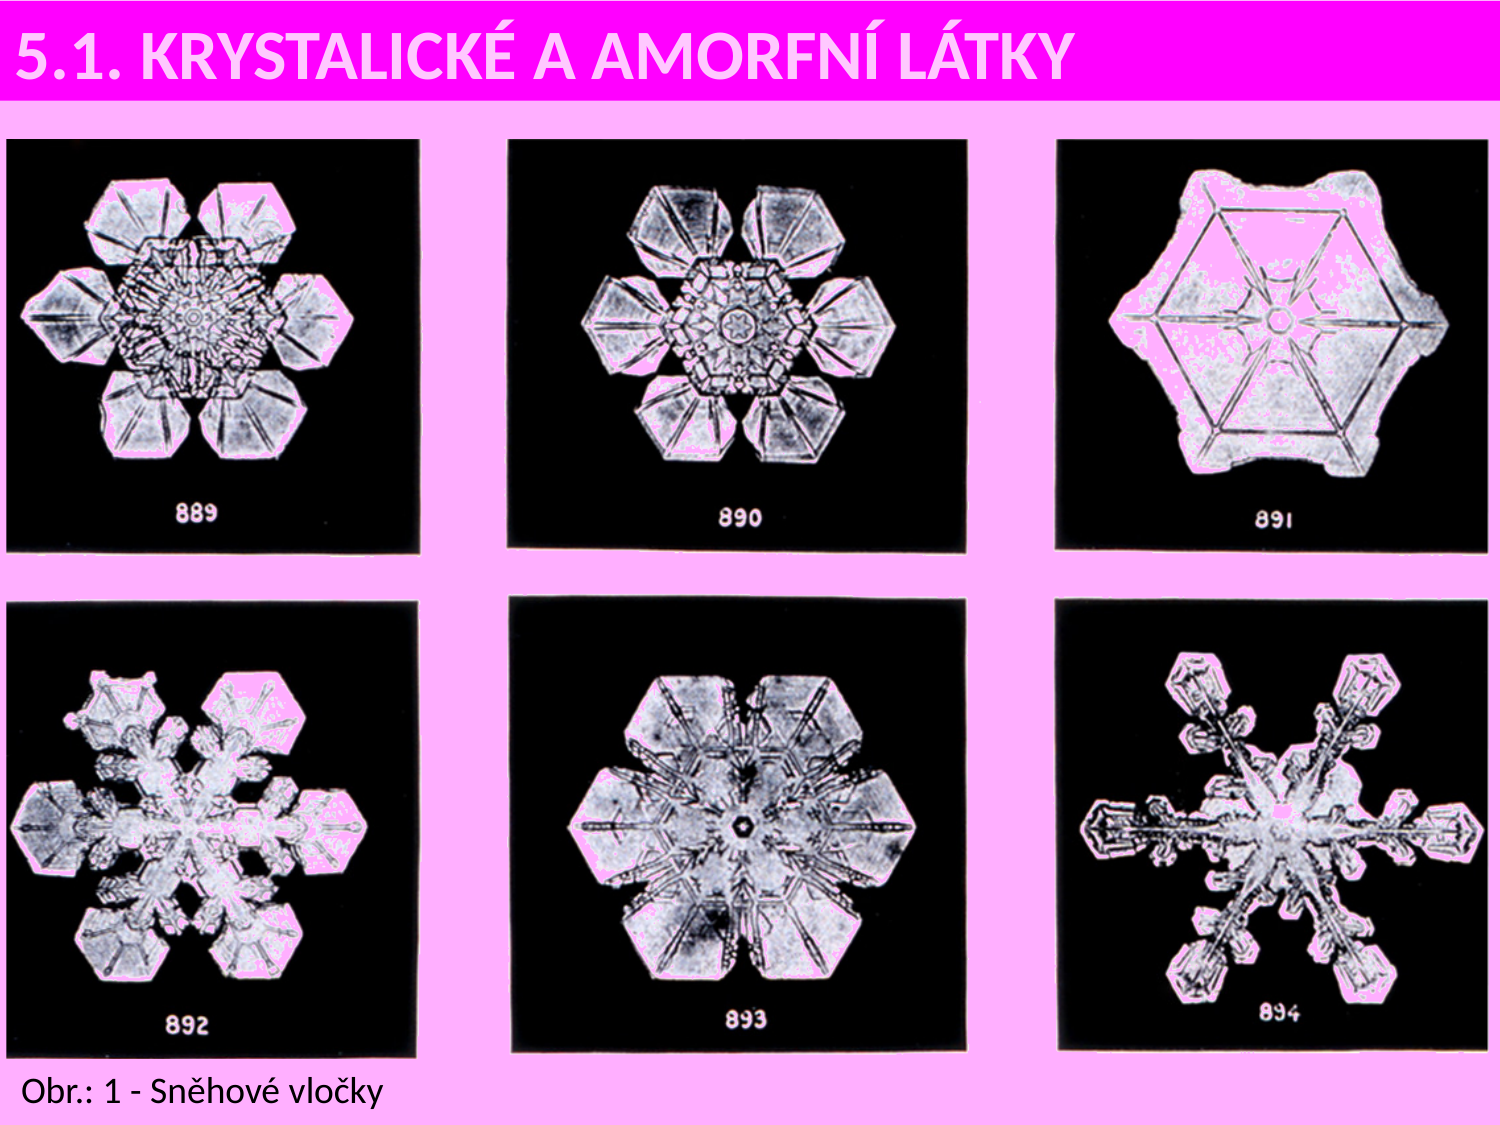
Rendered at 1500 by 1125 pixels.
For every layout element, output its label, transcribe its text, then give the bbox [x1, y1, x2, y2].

text_box 5.1. KRYSTALICKÉ A AMORFNÍ LÁTKY [0, 1, 1500, 101]
text_box Obr.: 1 - Sněhové vločky [6, 1067, 459, 1118]
picture [5, 139, 1489, 1059]
